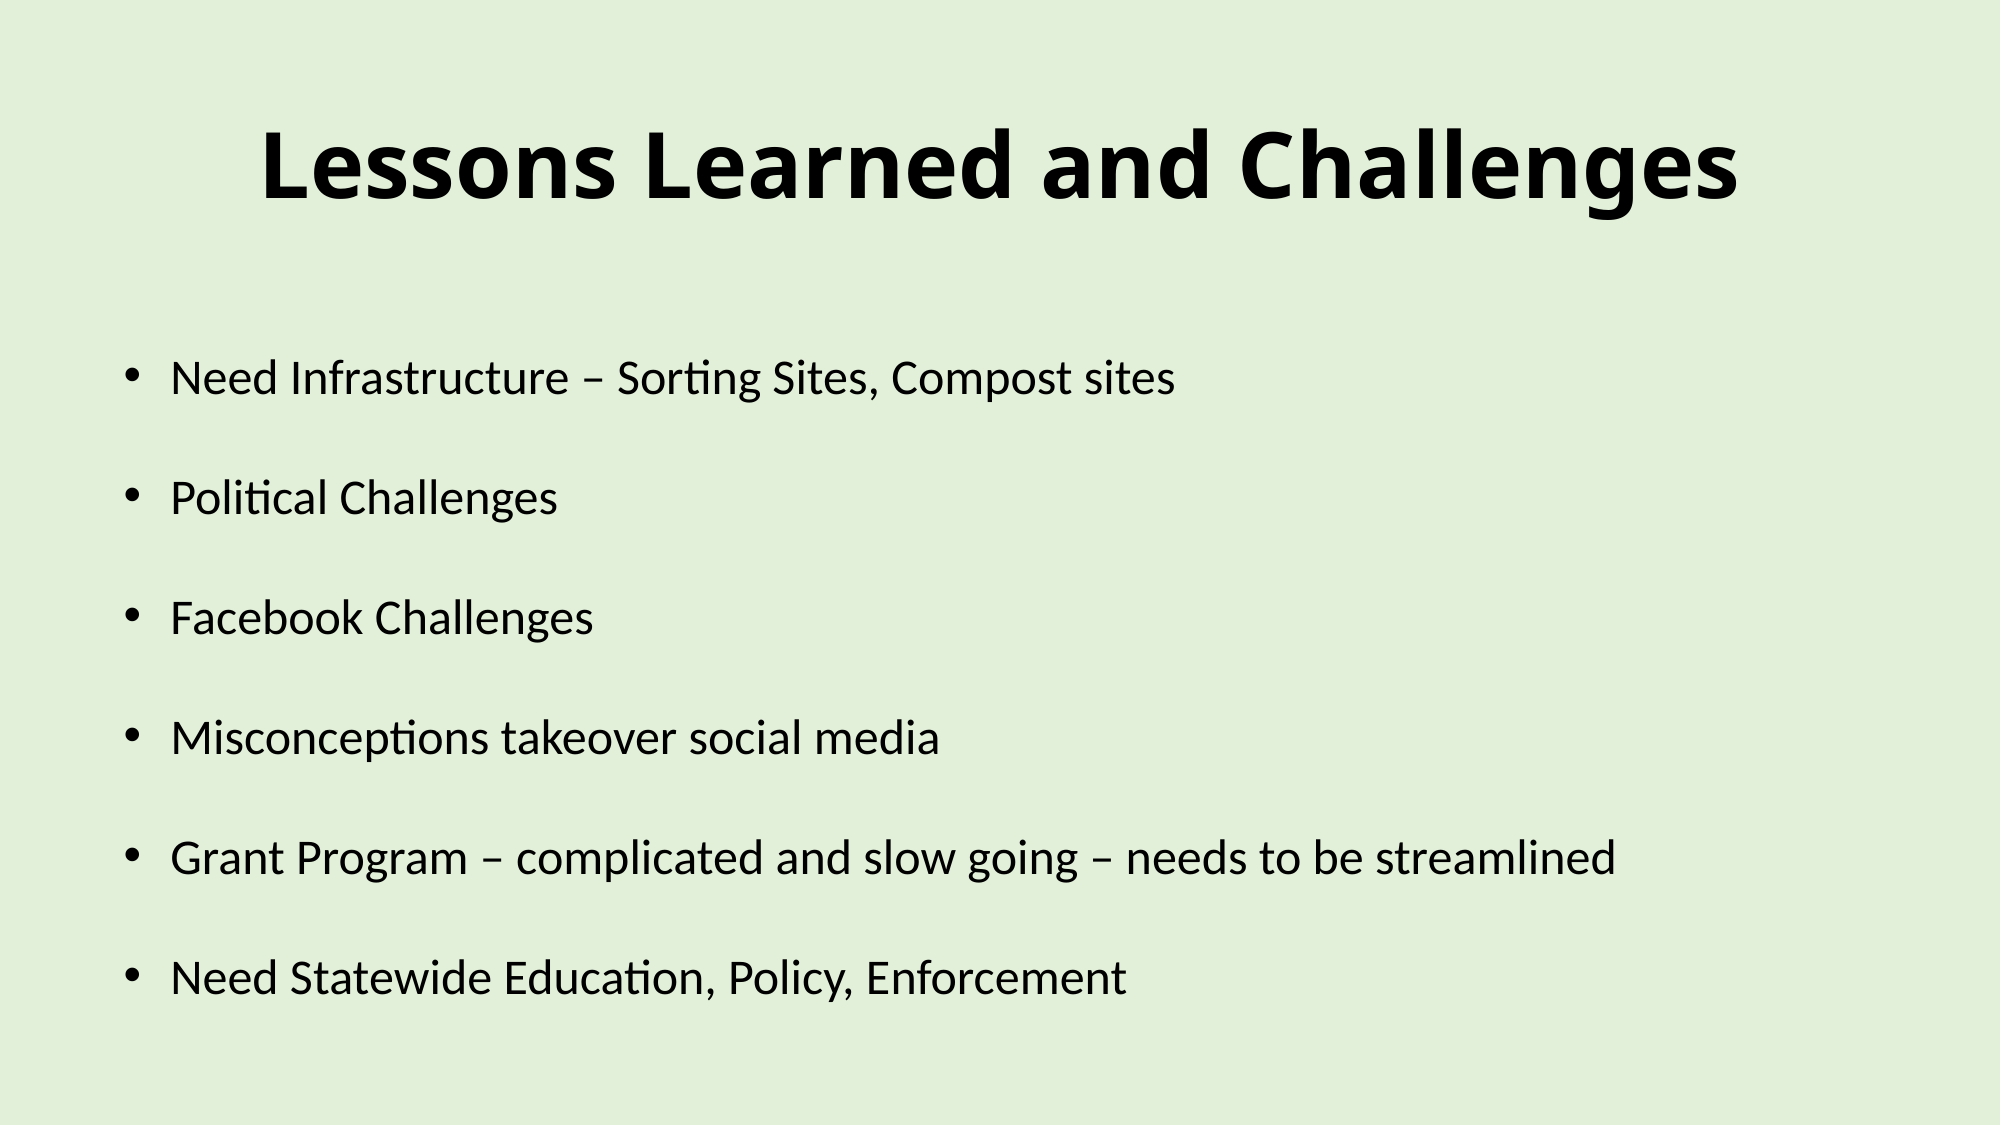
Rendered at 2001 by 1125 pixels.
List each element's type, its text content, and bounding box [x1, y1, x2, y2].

title Lessons Learned and Challenges [137, 59, 1863, 277]
text_box Need Infrastructure – Sorting Sites, Compost sites Political Challenges Facebook Challenges Misconceptions takeover social media Grant Program – complicated and slow going – needs to be streamlined Need Statewide Education, Policy, Enforcement [108, 277, 1863, 1012]
